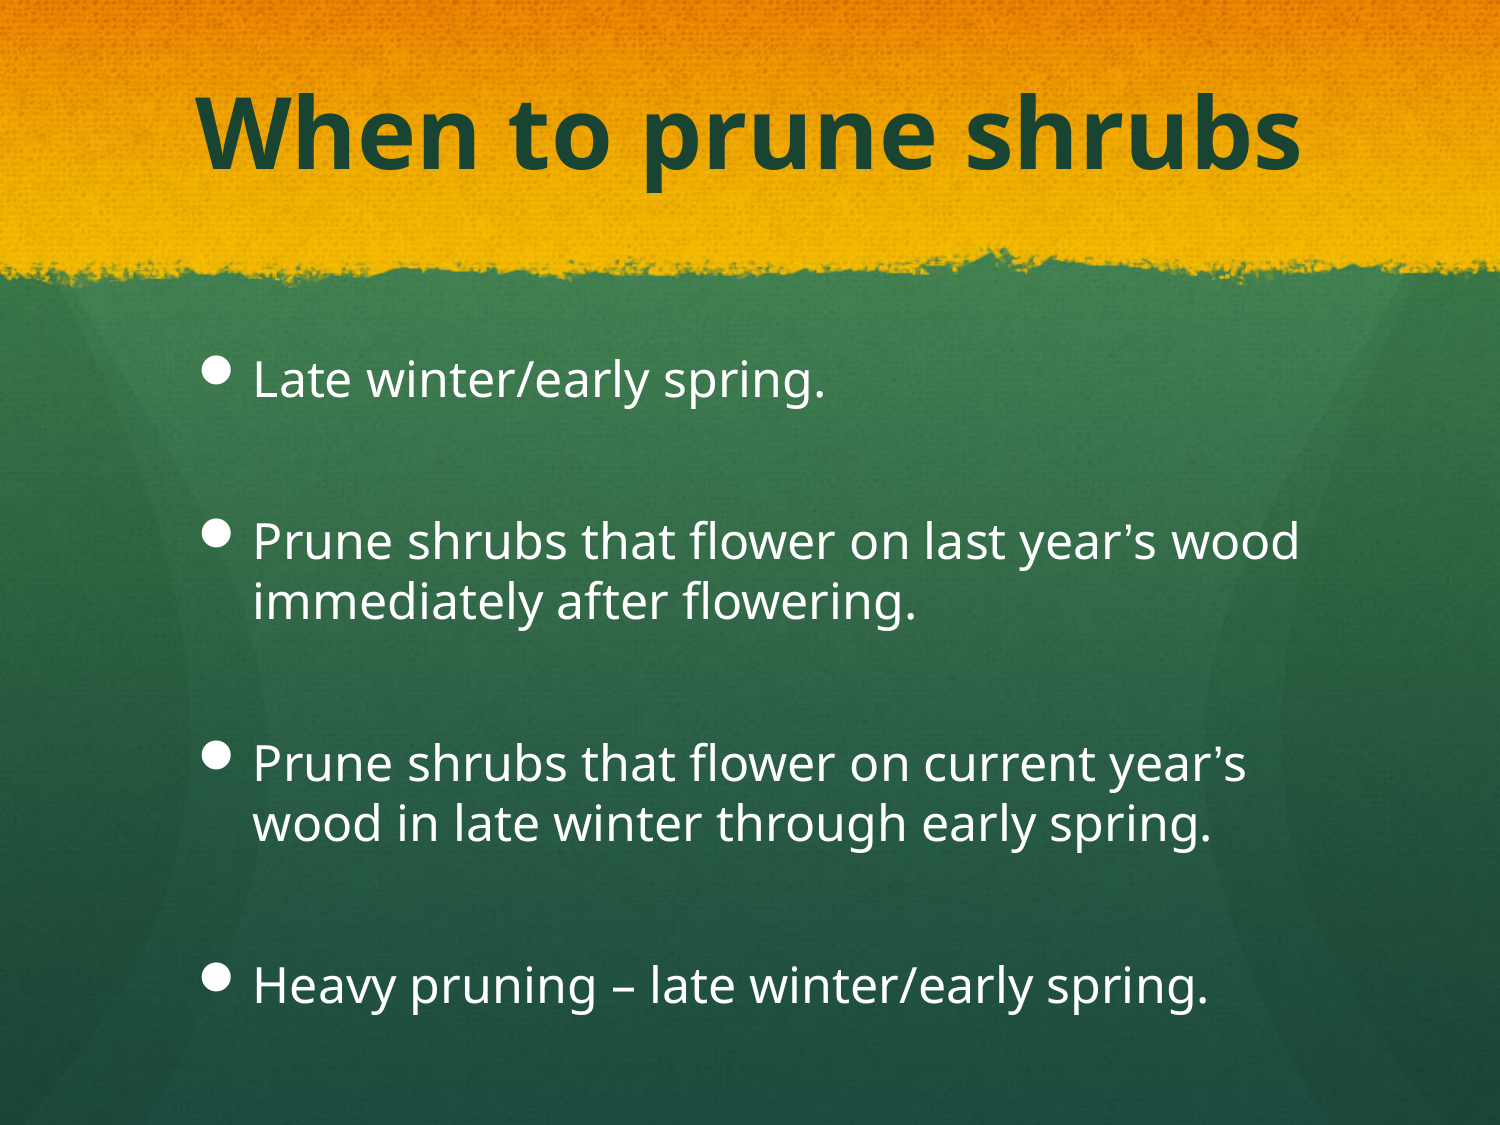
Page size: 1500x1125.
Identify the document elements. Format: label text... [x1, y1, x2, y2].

title When to prune shrubs [125, 12, 1375, 246]
picture [0, 0, 1500, 1125]
list Late winter/early spring. Prune shrubs that flower on last year’s wood immediately after flowering. Prune shrubs that flower on current year’s wood in late winter through early spring. Heavy pruning – late winter/early spring. [125, 339, 1375, 1026]
